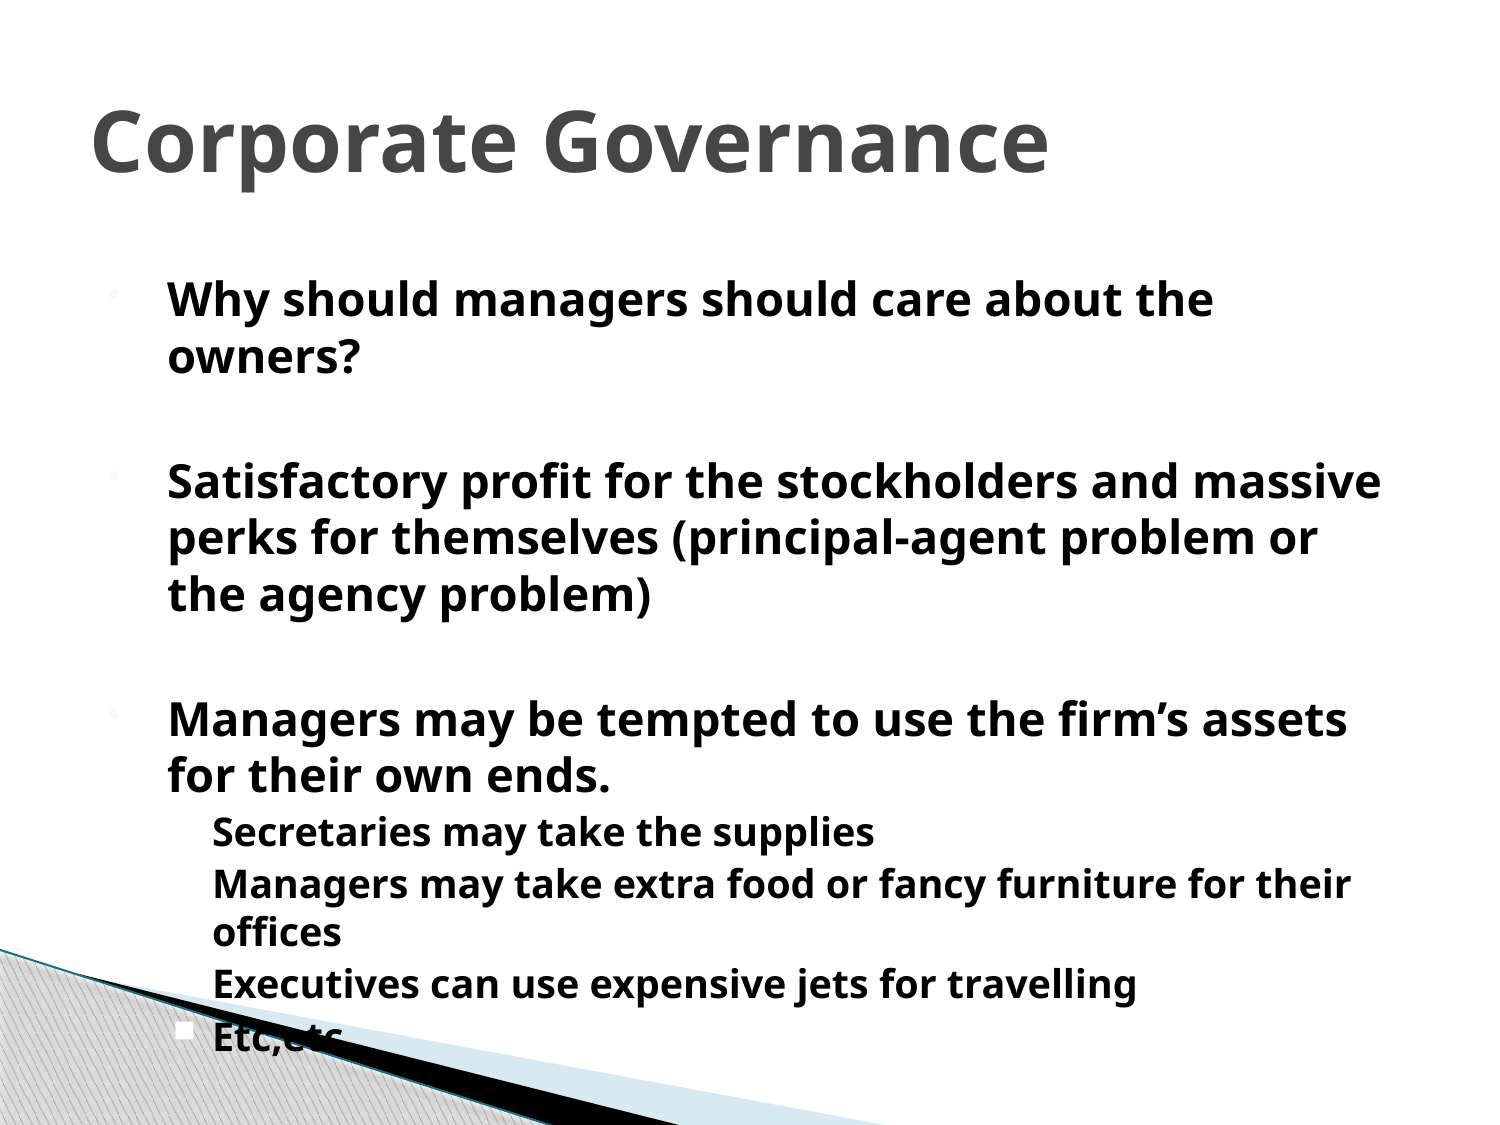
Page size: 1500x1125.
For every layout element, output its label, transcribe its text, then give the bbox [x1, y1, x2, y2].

list Why should managers should care about the owners? Satisfactory profit for the stockholders and massive perks for themselves (principal-agent problem or the agency problem) Managers may be tempted to use the firm’s assets for their own ends. Secretaries may take the supplies Managers may take extra food or fancy furniture for their offices Executives can use expensive jets for travelling Etc;etc [75, 262, 1425, 1075]
title Corporate Governance [75, 45, 1425, 233]
